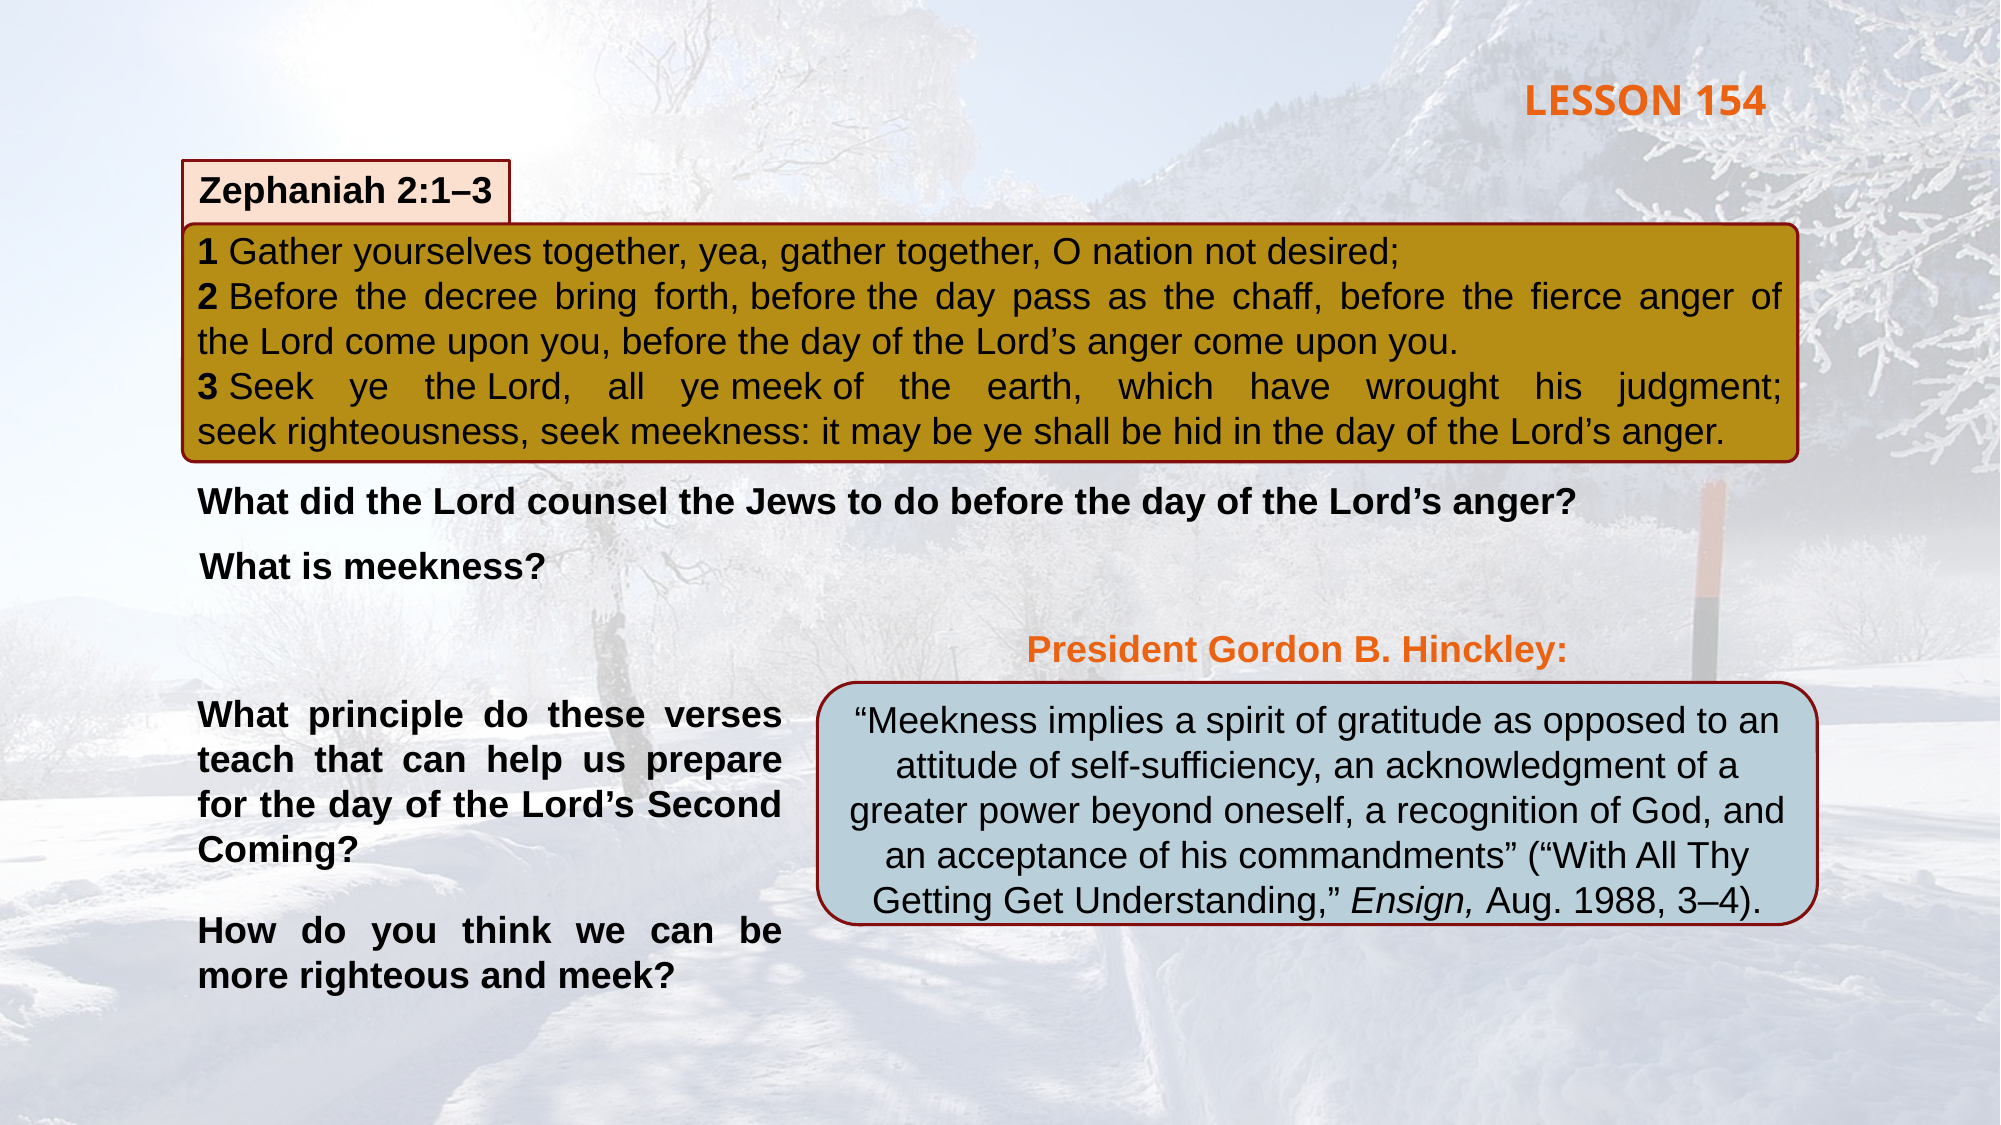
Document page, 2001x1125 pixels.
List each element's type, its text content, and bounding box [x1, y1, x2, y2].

text_box Zephaniah 2:1–3 [184, 158, 508, 219]
text_box [185, 460, 1795, 464]
text_box What principle do these verses teach that can help us prepare for the day of the Lord’s Second Coming? [182, 682, 798, 878]
text_box What is meekness? [184, 534, 563, 595]
text_box What did the Lord counsel the Jews to do before the day of the Lord’s anger? [182, 469, 1633, 529]
text_box How do you think we can be more righteous and meek? [182, 898, 798, 1004]
text_box [834, 680, 1801, 688]
text_box LESSON 154 [1508, 66, 1818, 190]
text_box “Meekness implies a spirit of gratitude as opposed to an attitude of self-sufficiency, an acknowledgment of a greater power beyond oneself, a recognition of God, and an acceptance of his commandments” (“With All Thy Getting Get Understanding,” Ensign, Aug. 1988, 3–4). [817, 688, 1818, 929]
text_box 1 Gather yourselves together, yea, gather together, O nation not desired; 2 Before the decree bring forth, before the day pass as the chaff, before the fierce anger of the Lord come upon you, before the day of the Lord’s anger come upon you. 3 Seek ye the Lord, all ye meek of the earth, which have wrought his judgment; seek righteousness, seek meekness: it may be ye shall be hid in the day of the Lord’s anger. [182, 219, 1798, 460]
text_box President Gordon B. Hinckley: [1011, 617, 1584, 677]
